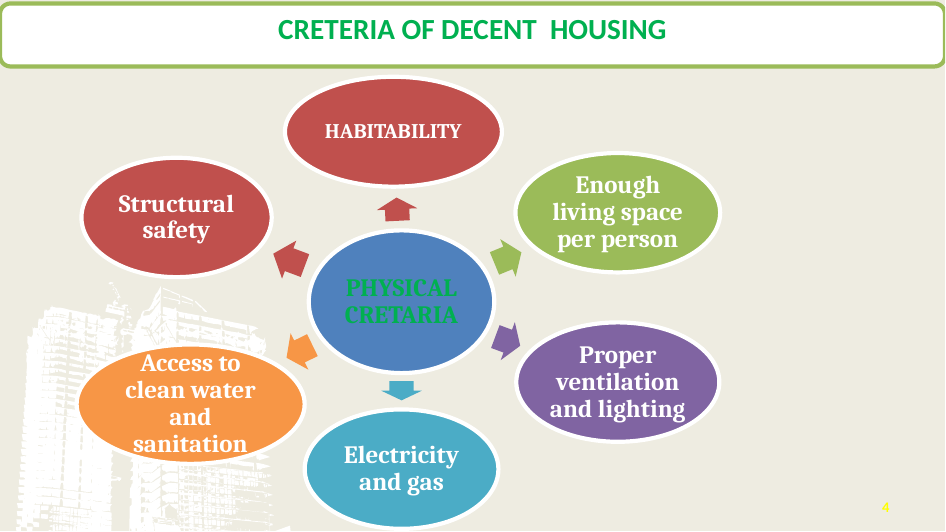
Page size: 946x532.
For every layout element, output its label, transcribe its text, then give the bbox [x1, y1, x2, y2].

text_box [0, 76, 946, 532]
text_box CRETERIA OF DECENT HOUSING [0, 1, 946, 69]
